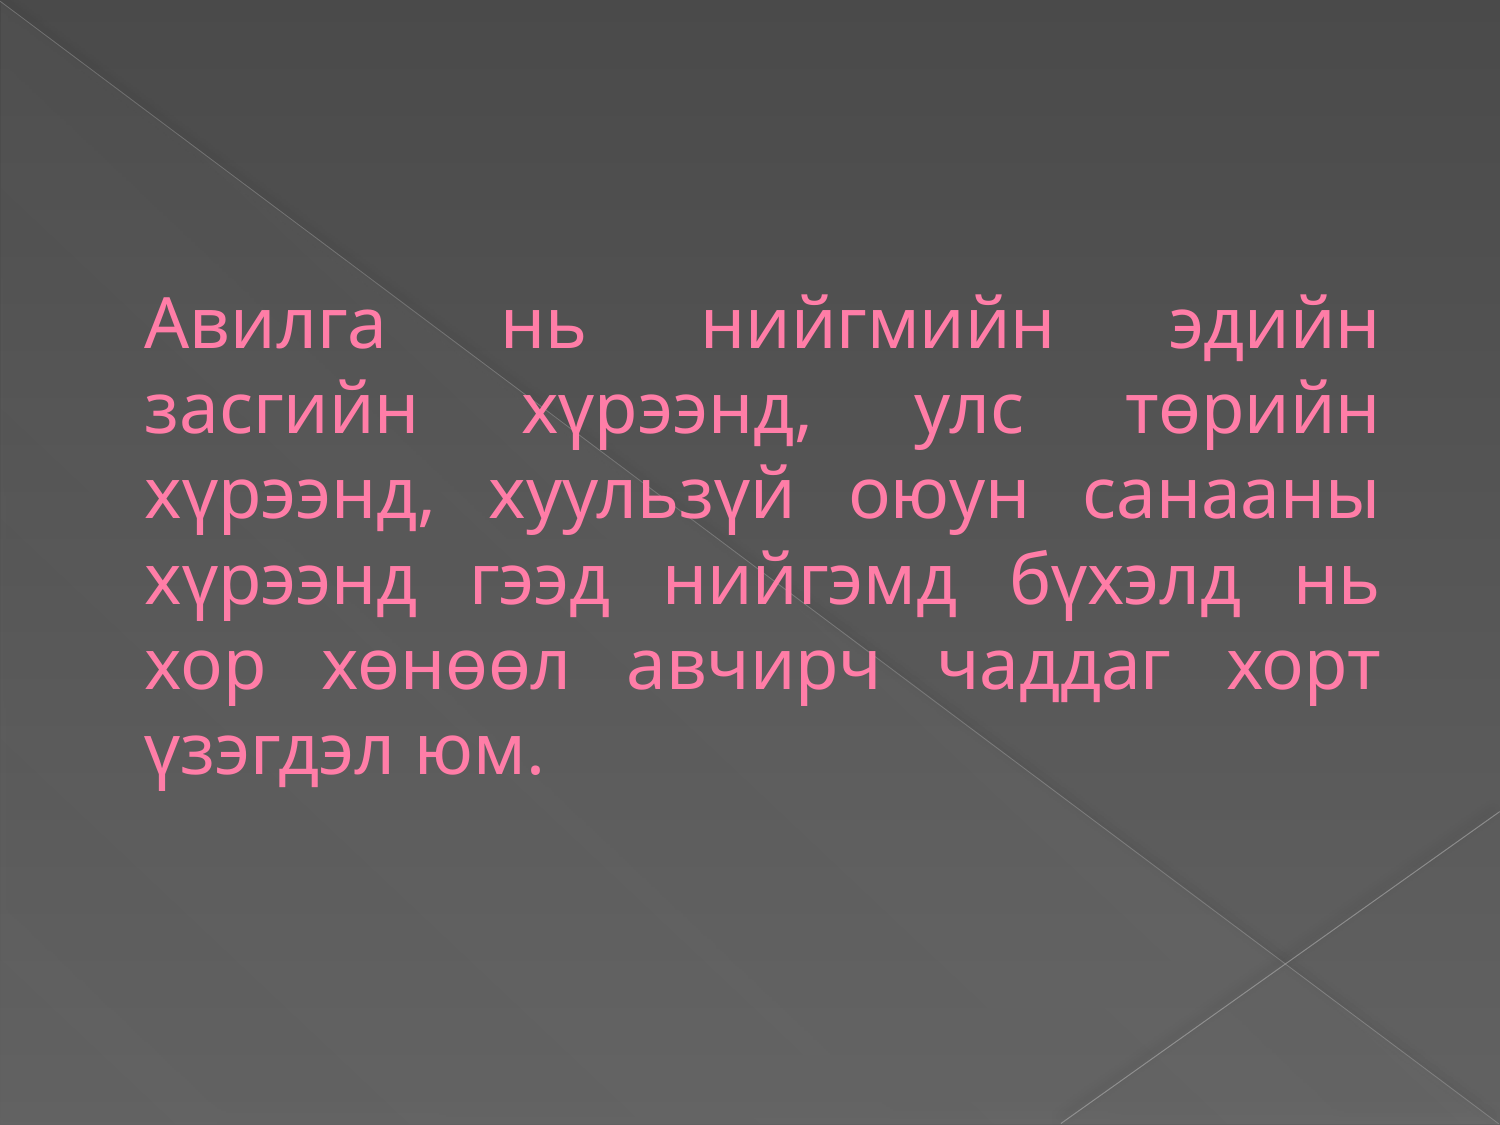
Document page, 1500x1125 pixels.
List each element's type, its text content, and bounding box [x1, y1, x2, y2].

title Авилга нь нийгмийн эдийн засгийн хүрээнд, улс төрийн хүрээнд, хуульзүй оюун санааны хүрээнд гээд нийгэмд бүхэлд нь хор хөнөөл авчирч чаддаг хорт үзэгдэл юм. [58, 269, 1397, 797]
